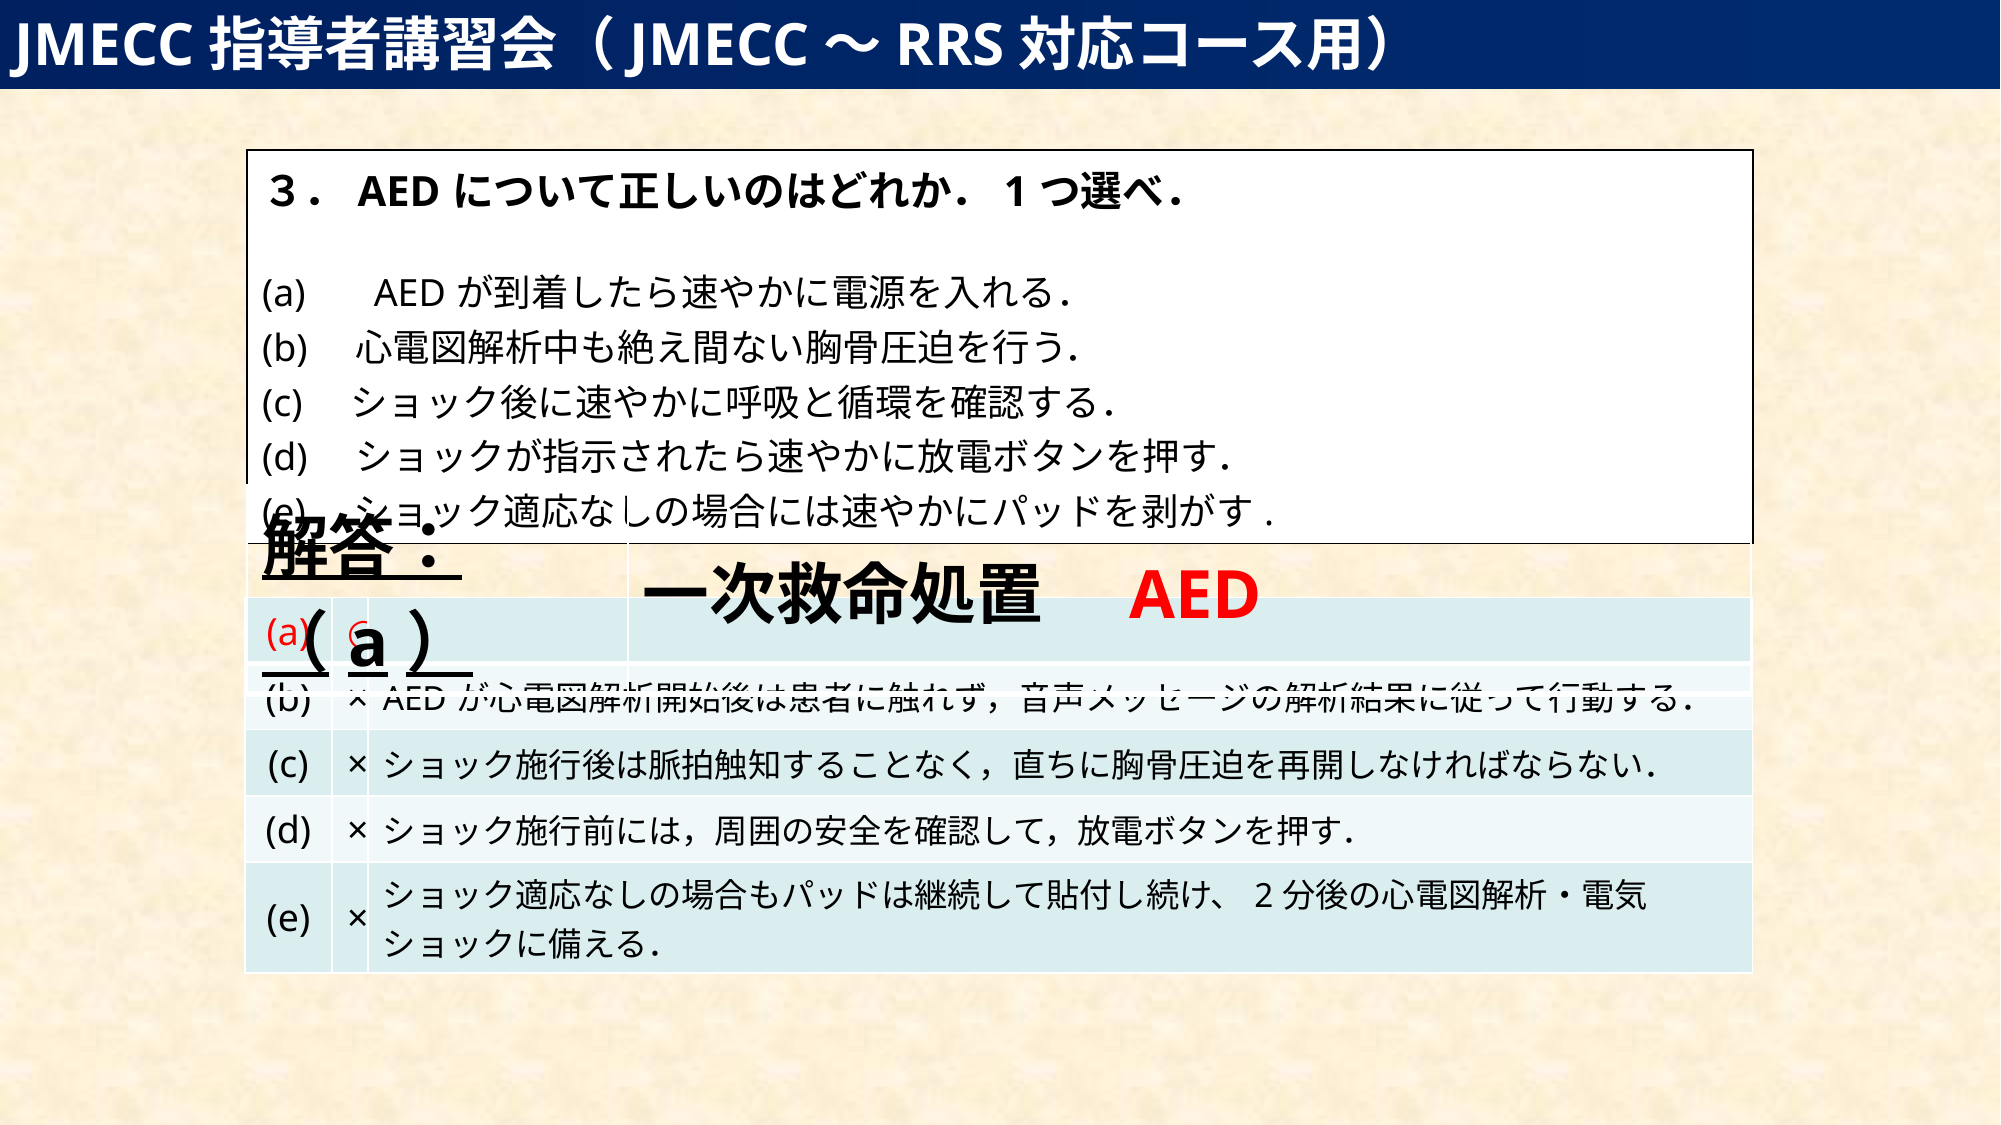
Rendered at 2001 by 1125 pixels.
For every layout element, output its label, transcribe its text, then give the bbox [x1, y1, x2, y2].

text_box JMECC指導者講習会（JMECC～RRS対応コース用） [0, 0, 2000, 89]
table_cell ショック施行前には，周囲の安全を確認して，放電ボタンを押す． [369, 797, 1752, 861]
table_header ３．AEDについて正しいのはどれか．1つ選べ． (a) AEDが到着したら速やかに電源を入れる． (b) 心電図解析中も絶え間ない胸骨圧迫を行う． (c) ショック後に速やかに呼吸と循環を確認する． (d) ショックが指示されたら速やかに放電ボタンを押す． (e) ショック適応なしの場合には速やかにパッドを剥がす. [248, 151, 1752, 484]
table_header 解答：（a） [248, 486, 627, 691]
table_cell × [333, 797, 367, 861]
table_cell × [333, 697, 367, 729]
table_cell (d) [246, 797, 331, 861]
table_cell × [333, 863, 367, 972]
table_cell (c) [246, 730, 331, 795]
picture [0, 0, 2001, 1125]
table_cell (b) [246, 697, 331, 729]
table_cell ショック適応なしの場合もパッドは継続して貼付し続け、2分後の心電図解析・電気ショックに備える． [369, 863, 1752, 972]
table_header 一次救命処置 AED [629, 486, 1750, 691]
table_cell ショック施行後は脈拍触知することなく，直ちに胸骨圧迫を再開しなければならない． [369, 730, 1752, 795]
table_cell × [333, 730, 367, 795]
table_cell AEDが心電図解析開始後は患者に触れず，音声メッセージの解析結果に従って行動する． [369, 697, 1752, 729]
table_cell (e) [246, 863, 331, 972]
